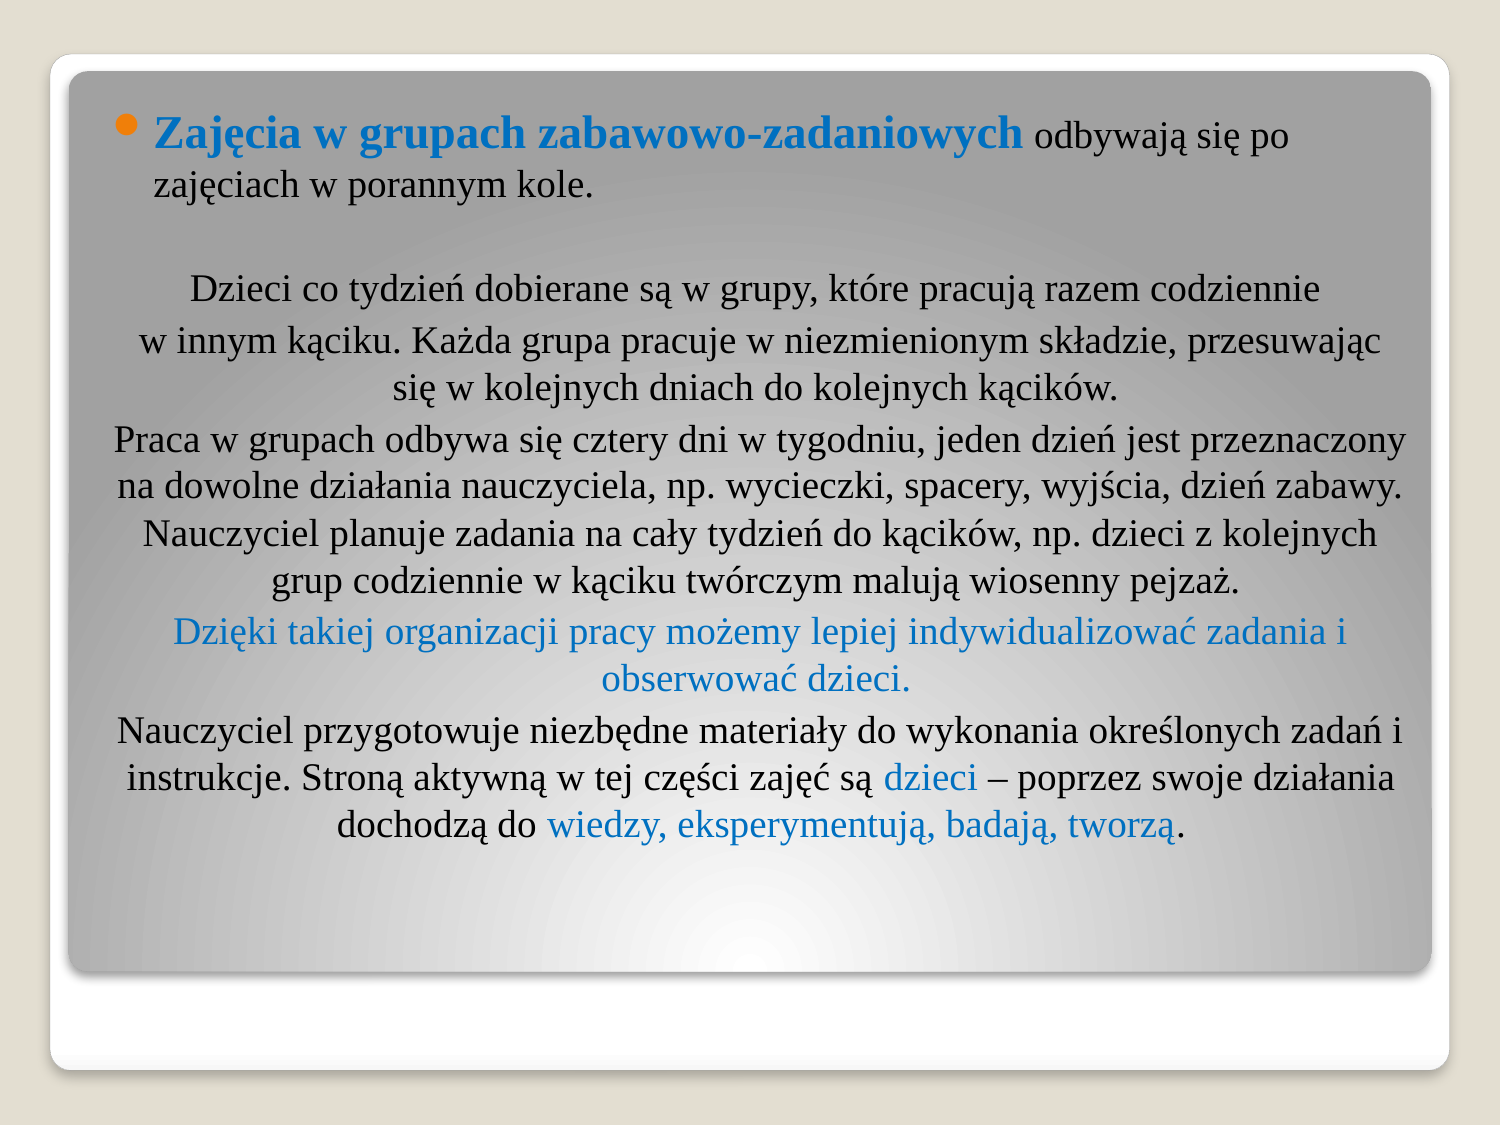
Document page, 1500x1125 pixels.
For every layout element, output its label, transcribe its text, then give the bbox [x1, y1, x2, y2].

list Zajęcia w grupach zabawowo-zadaniowych odbywają się po zajęciach w porannym kole. Dzieci co tydzień dobierane są w grupy, które pracują razem codziennie w innym kąciku. Każda grupa pracuje w niezmienionym składzie, przesuwając się w kolejnych dniach do kolejnych kącików. Praca w grupach odbywa się cztery dni w tygodniu, jeden dzień jest przeznaczony na dowolne działania nauczyciela, np. wycieczki, spacery, wyjścia, dzień zabawy. Nauczyciel planuje zadania na cały tydzień do kącików, np. dzieci z kolejnych grup codziennie w kąciku twórczym malują wiosenny pejzaż. Dzięki takiej organizacji pracy możemy lepiej indywidualizować zadania i obserwować dzieci. Nauczyciel przygotowuje niezbędne materiały do wykonania określonych zadań i instrukcje. Stroną aktywną w tej części zajęć są dzieci – poprzez swoje działania dochodzą do wiedzy, eksperymentują, badają, tworzą. [82, 86, 1425, 905]
